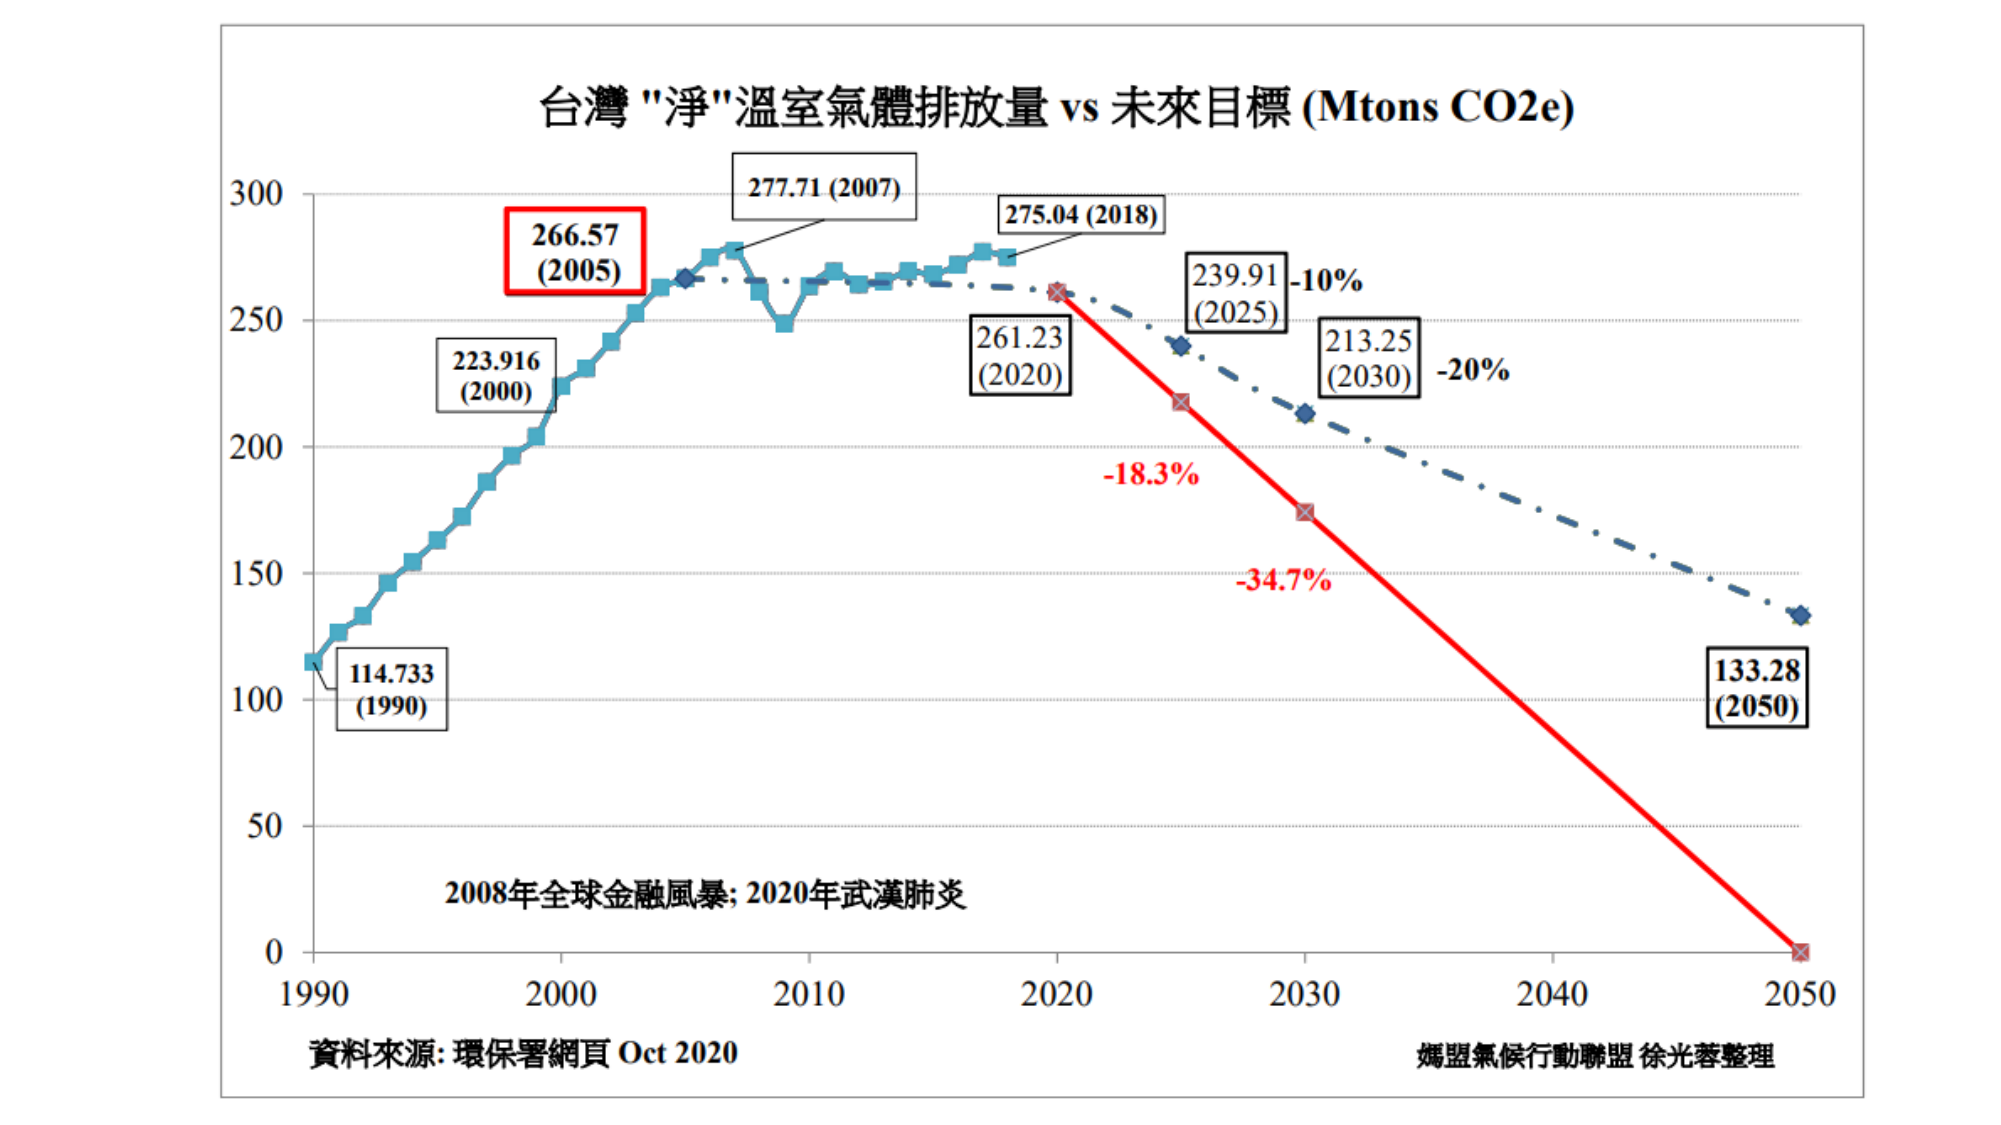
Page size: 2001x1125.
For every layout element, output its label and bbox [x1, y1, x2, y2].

picture [209, 8, 1872, 1110]
